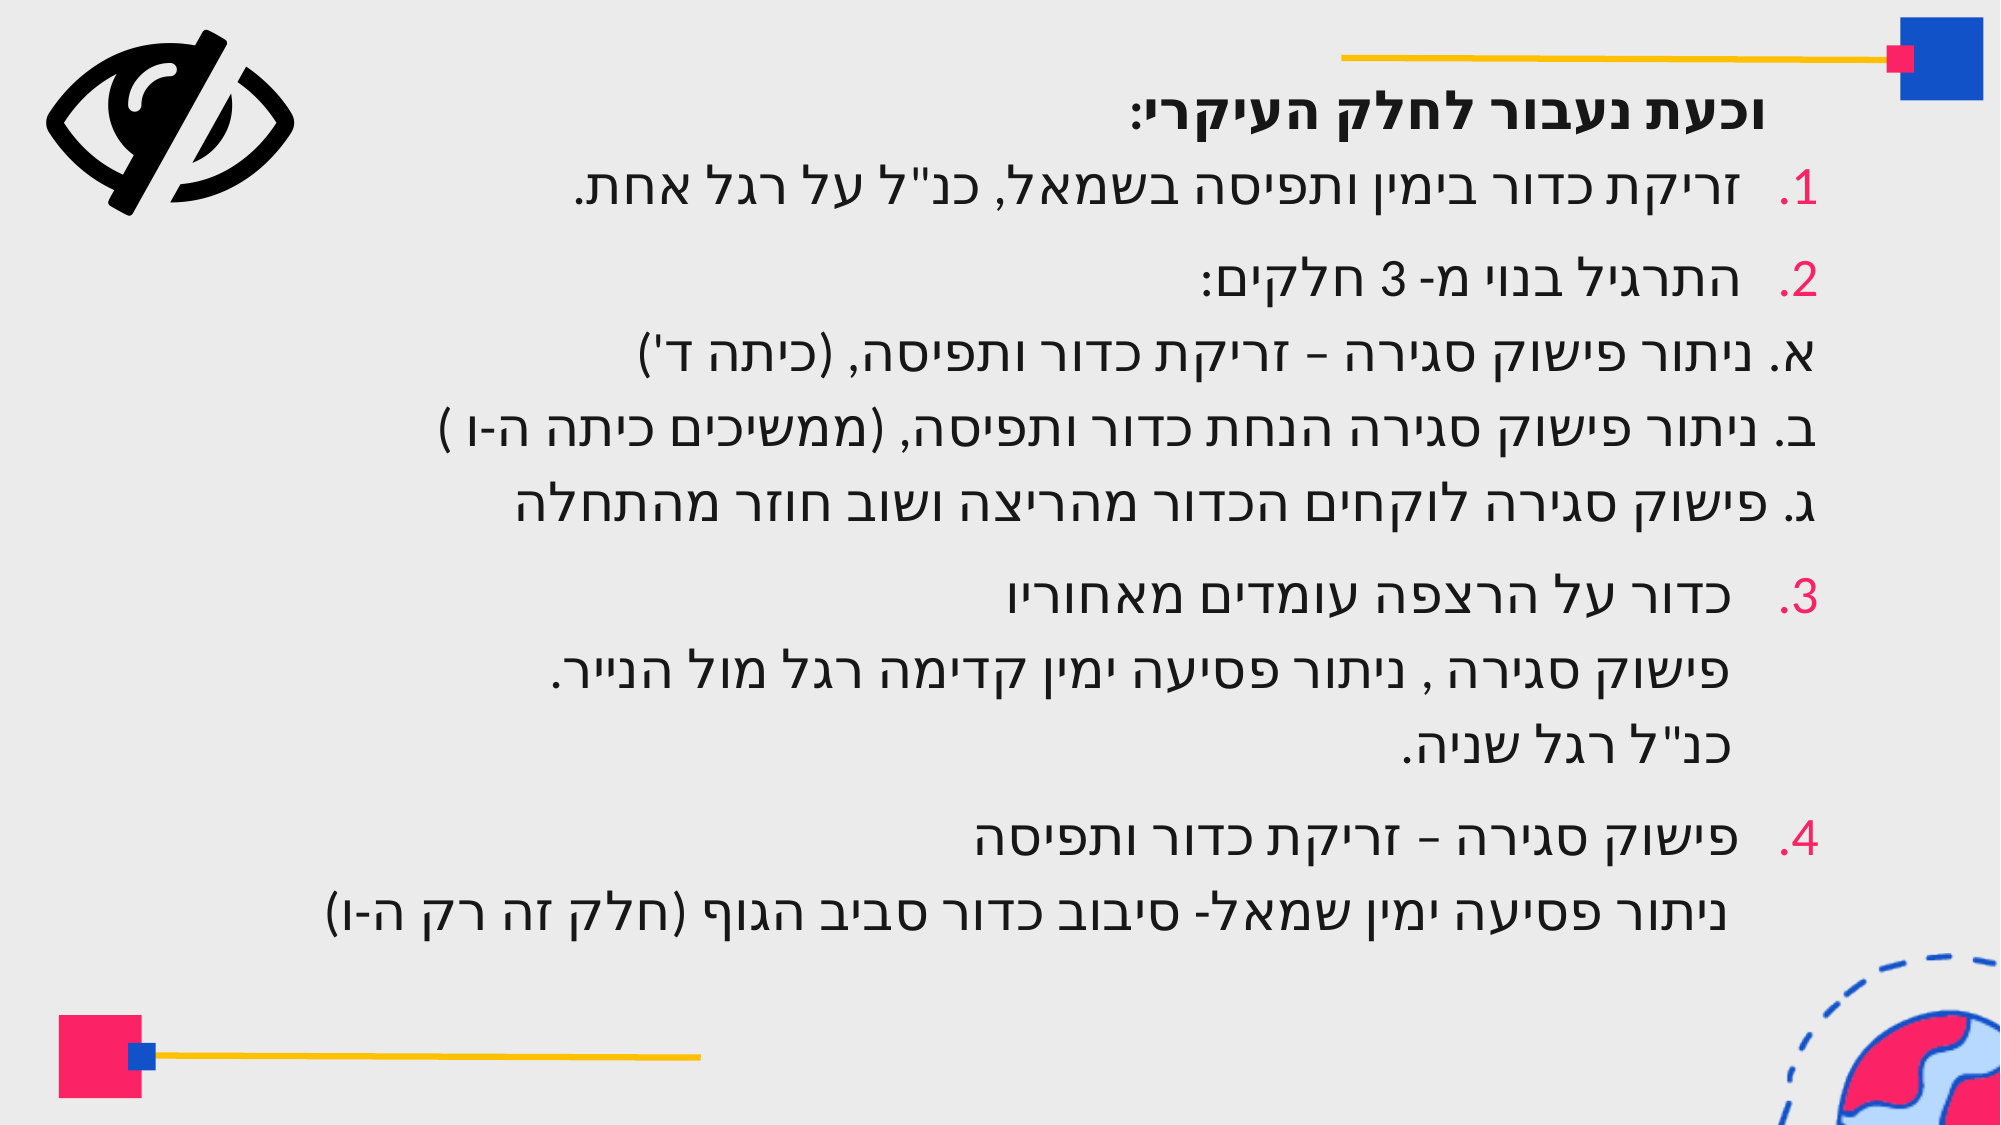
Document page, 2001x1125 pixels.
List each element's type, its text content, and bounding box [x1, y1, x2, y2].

picture [42, 0, 298, 255]
list וכעת נעבור לחלק העיקרי: זריקת כדור בימין ותפיסה בשמאל, כנ"ל על רגל אחת. התרגיל בנוי מ- 3 חלקים: א. ניתור פישוק סגירה – זריקת כדור ותפיסה, (כיתה ד') ב. ניתור פישוק סגירה הנחת כדור ותפיסה, (ממשיכים כיתה ה-ו ) ג. פישוק סגירה לוקחים הכדור מהריצה ושוב חוזר מהתחלה כדור על הרצפה עומדים מאחוריו פישוק סגירה , ניתור פסיעה ימין קדימה רגל מול הנייר. כנ"ל רגל שניה. 4. פישוק סגירה – זריקת כדור ותפיסה ניתור פסיעה ימין שמאל- סיבוב כדור סביב הגוף (חלק זה רק ה-ו) [42, 75, 1834, 1056]
picture [1776, 952, 2000, 1125]
